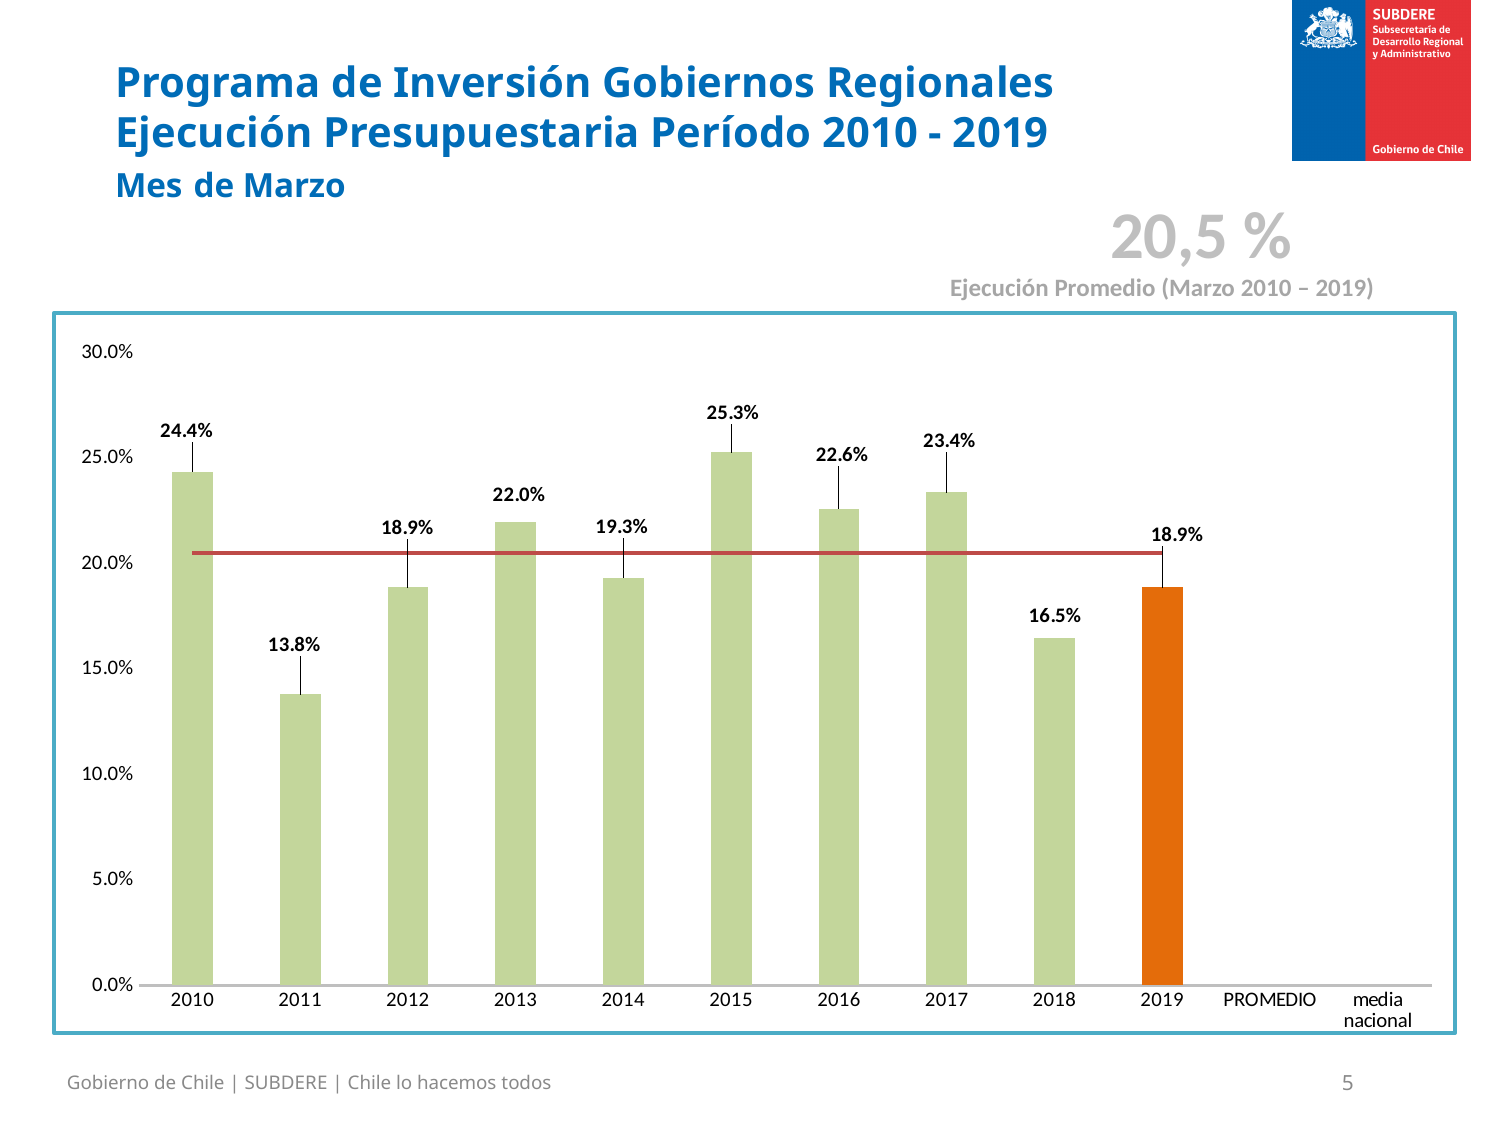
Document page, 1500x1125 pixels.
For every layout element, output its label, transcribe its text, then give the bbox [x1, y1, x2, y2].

text_box Gobierno de Chile | SUBDERE | Chile lo hacemos todos [52, 1062, 1024, 1104]
chart [51, 310, 1457, 1036]
slide_number 5 [1024, 1066, 1369, 1099]
title Programa de Inversión Gobiernos Regionales Ejecución Presupuestaria Período 2010 - 2019 Mes de Marzo [100, 48, 1440, 220]
picture [1292, 0, 1471, 161]
text_box 20,5 % Ejecución Promedio (Marzo 2010 – 2019) [935, 184, 1467, 310]
